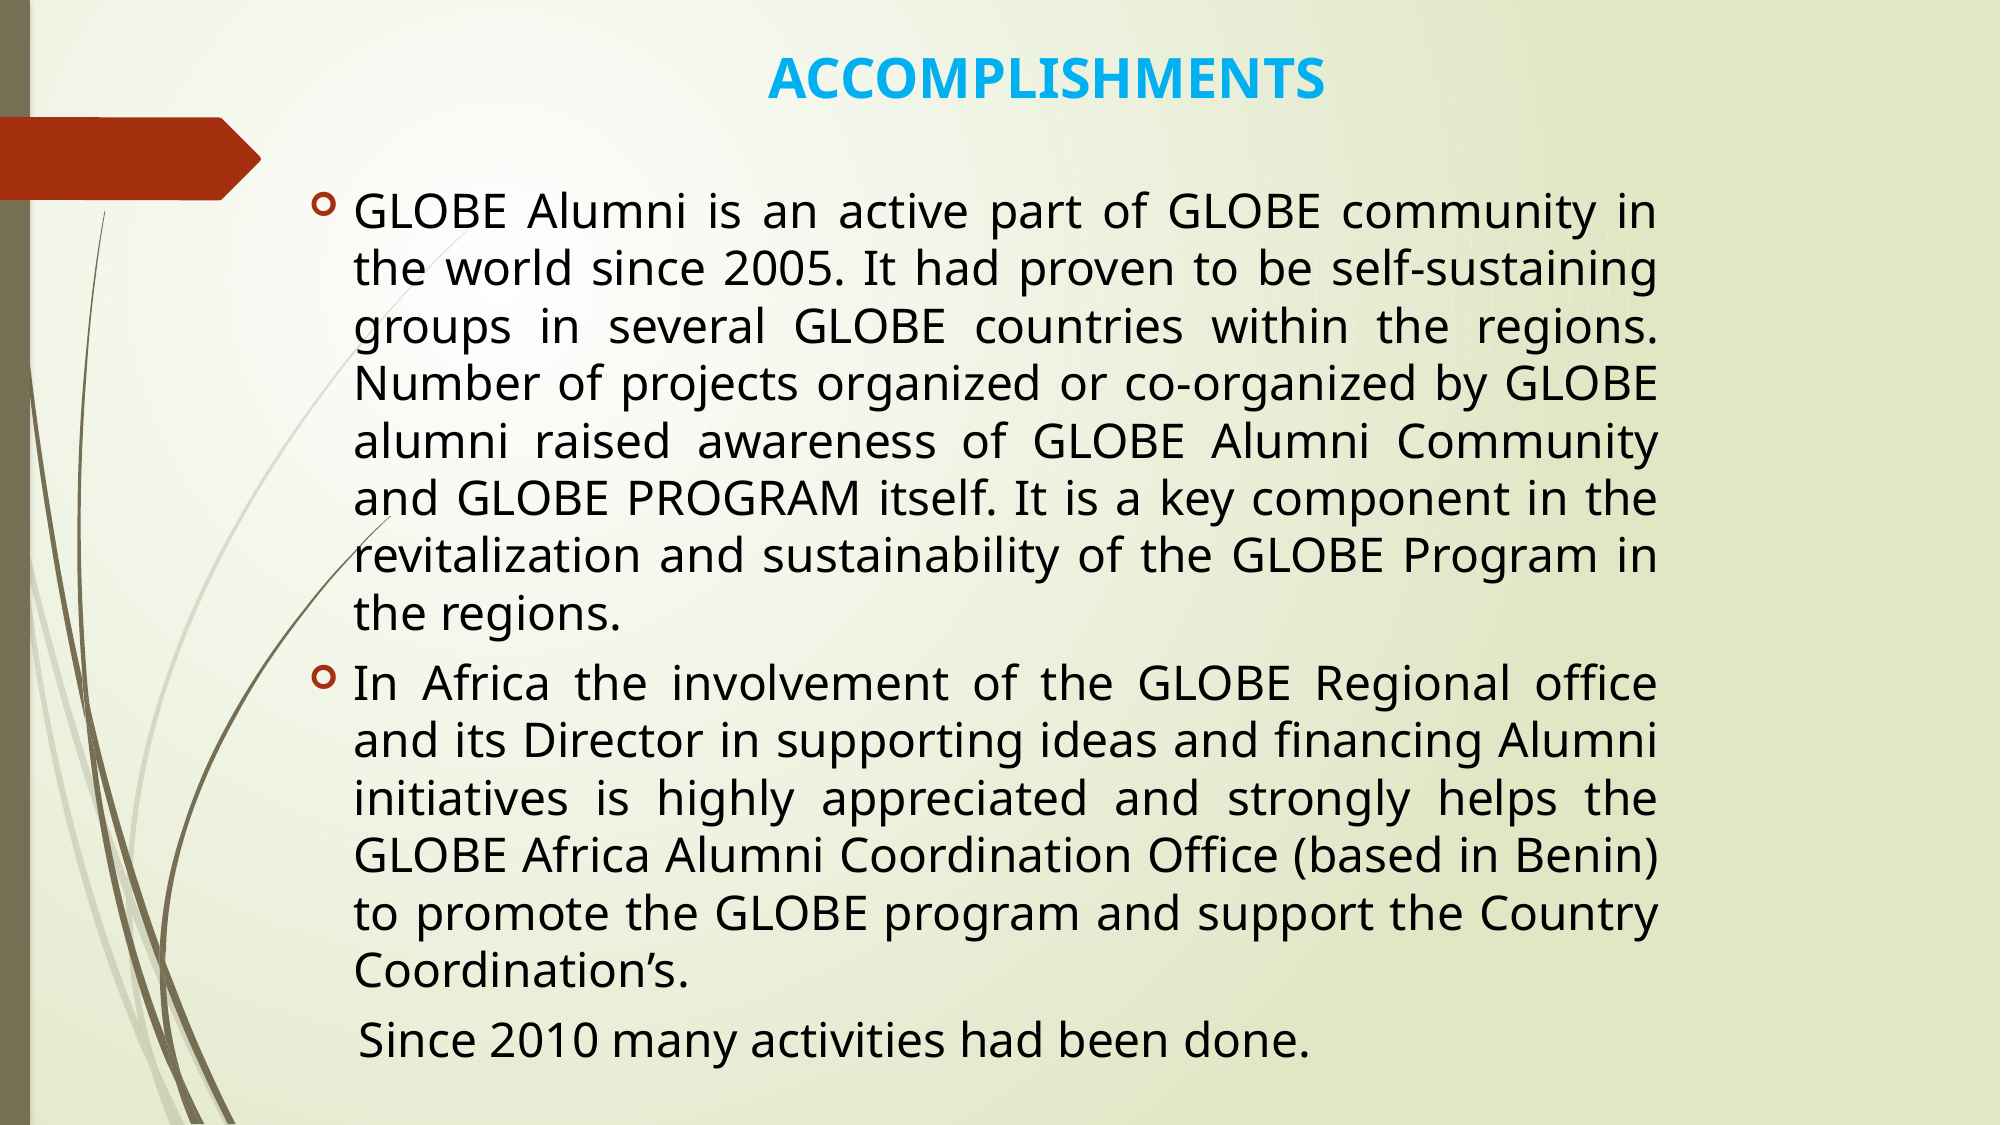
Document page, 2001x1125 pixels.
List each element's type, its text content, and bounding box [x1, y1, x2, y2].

title ACCOMPLISHMENTS [543, 0, 1552, 172]
text_box GLOBE Alumni is an active part of GLOBE community in the world since 2005. It had proven to be self-sustaining groups in several GLOBE countries within the regions. Number of projects organized or co-organized by GLOBE alumni raised awareness of GLOBE Alumni Community and GLOBE PROGRAM itself. It is a key component in the revitalization and sustainability of the GLOBE Program in the regions. In Africa the involvement of the GLOBE Regional office and its Director in supporting ideas and financing Alumni initiatives is highly appreciated and strongly helps the GLOBE Africa Alumni Coordination Office (based in Benin) to promote the GLOBE program and support the Country Coordination’s. Since 2010 many activities had been done. [293, 172, 1676, 1084]
